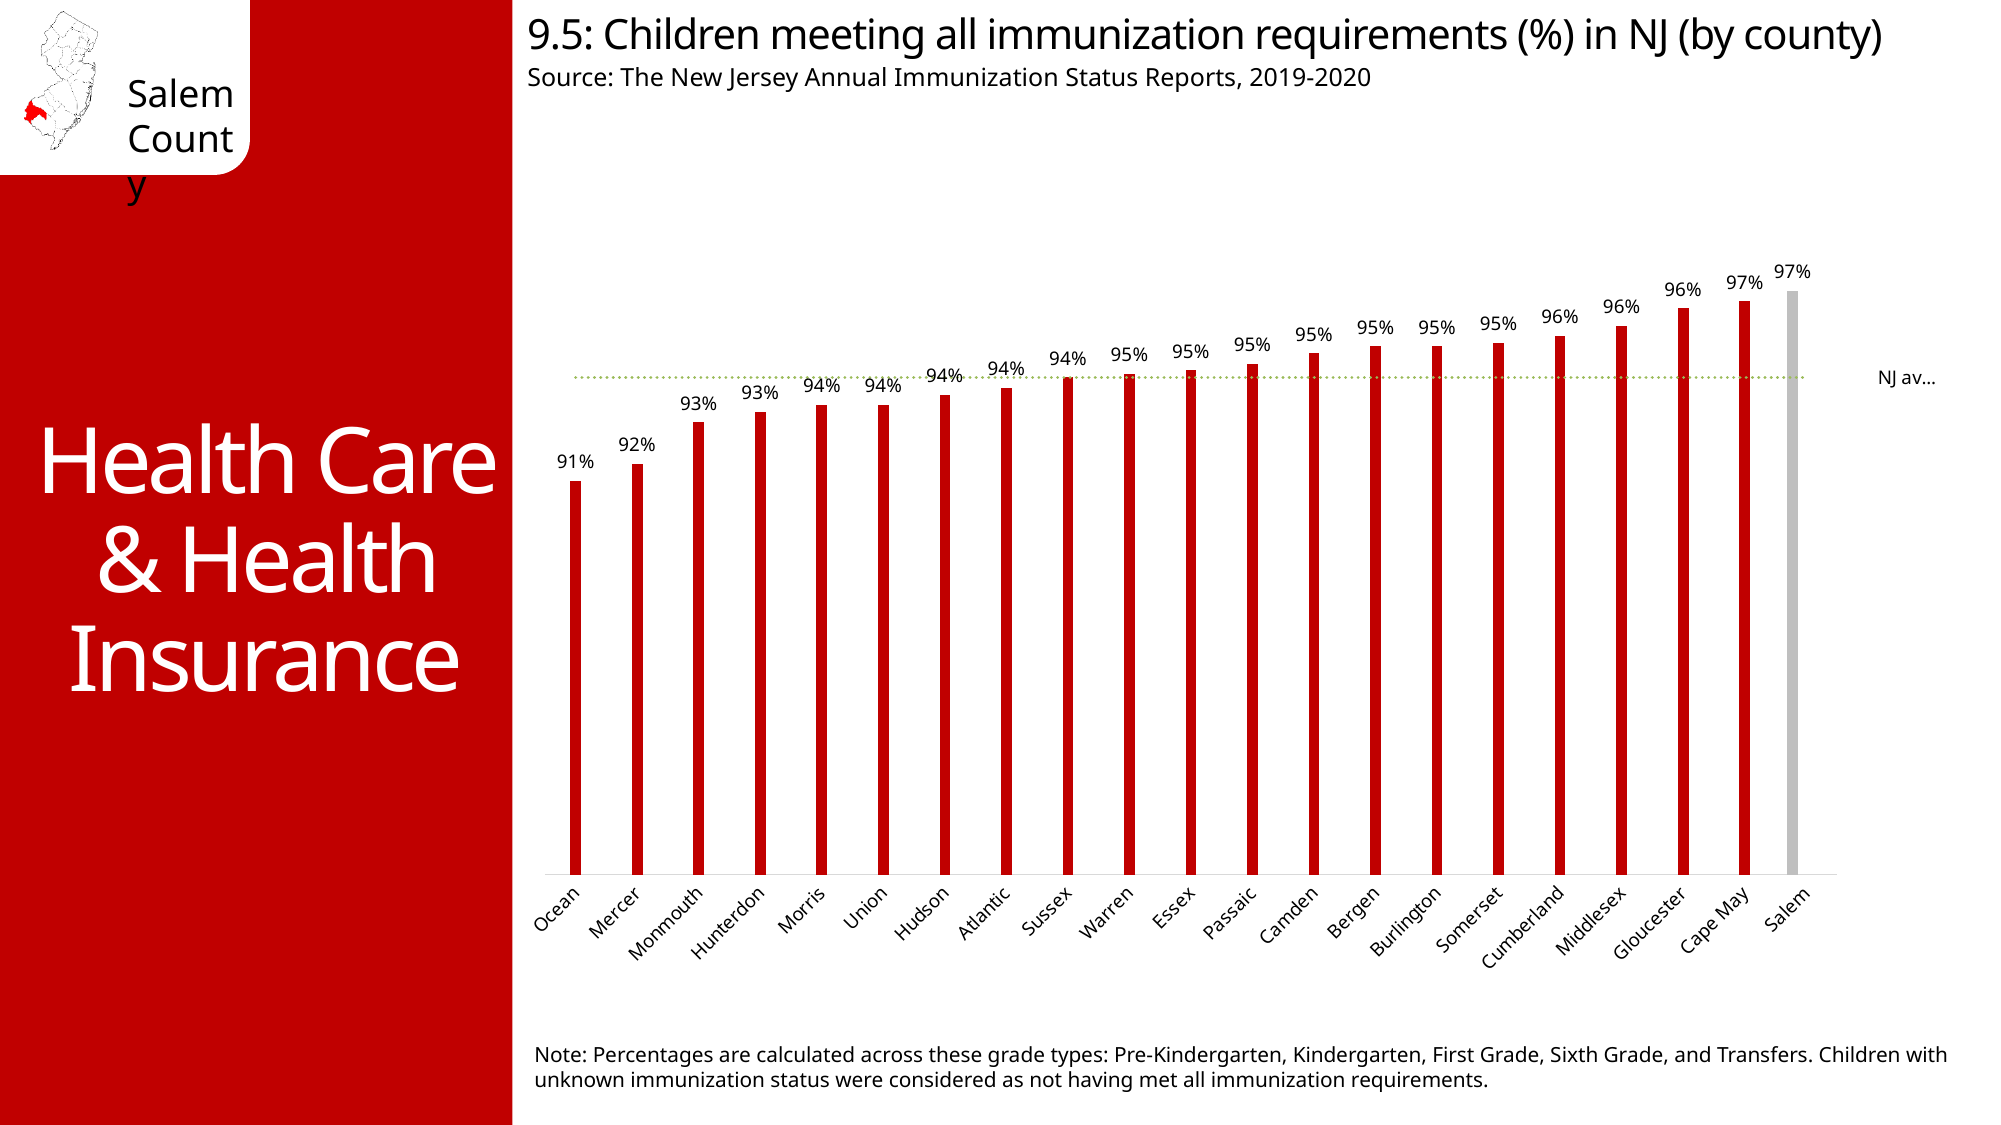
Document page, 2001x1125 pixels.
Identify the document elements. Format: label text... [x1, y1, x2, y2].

text_box Source: The New Jersey Annual Immunization Status Reports, 2019-2020 [512, 54, 1891, 100]
text_box 9.5: Children meeting all immunization requirements (%) in NJ (by county) [512, 0, 1992, 65]
text_box Note: Percentages are calculated across these grade types: Pre-Kindergarten, Kindergarten, First Grade, Sixth Grade, and Transfers. Children with unknown immunization status were considered as not having met all immunization requirements. [519, 1034, 1999, 1100]
text_box Health Care & Health Insurance [0, 112, 533, 1013]
chart [519, 127, 1950, 1040]
picture [24, 11, 98, 112]
